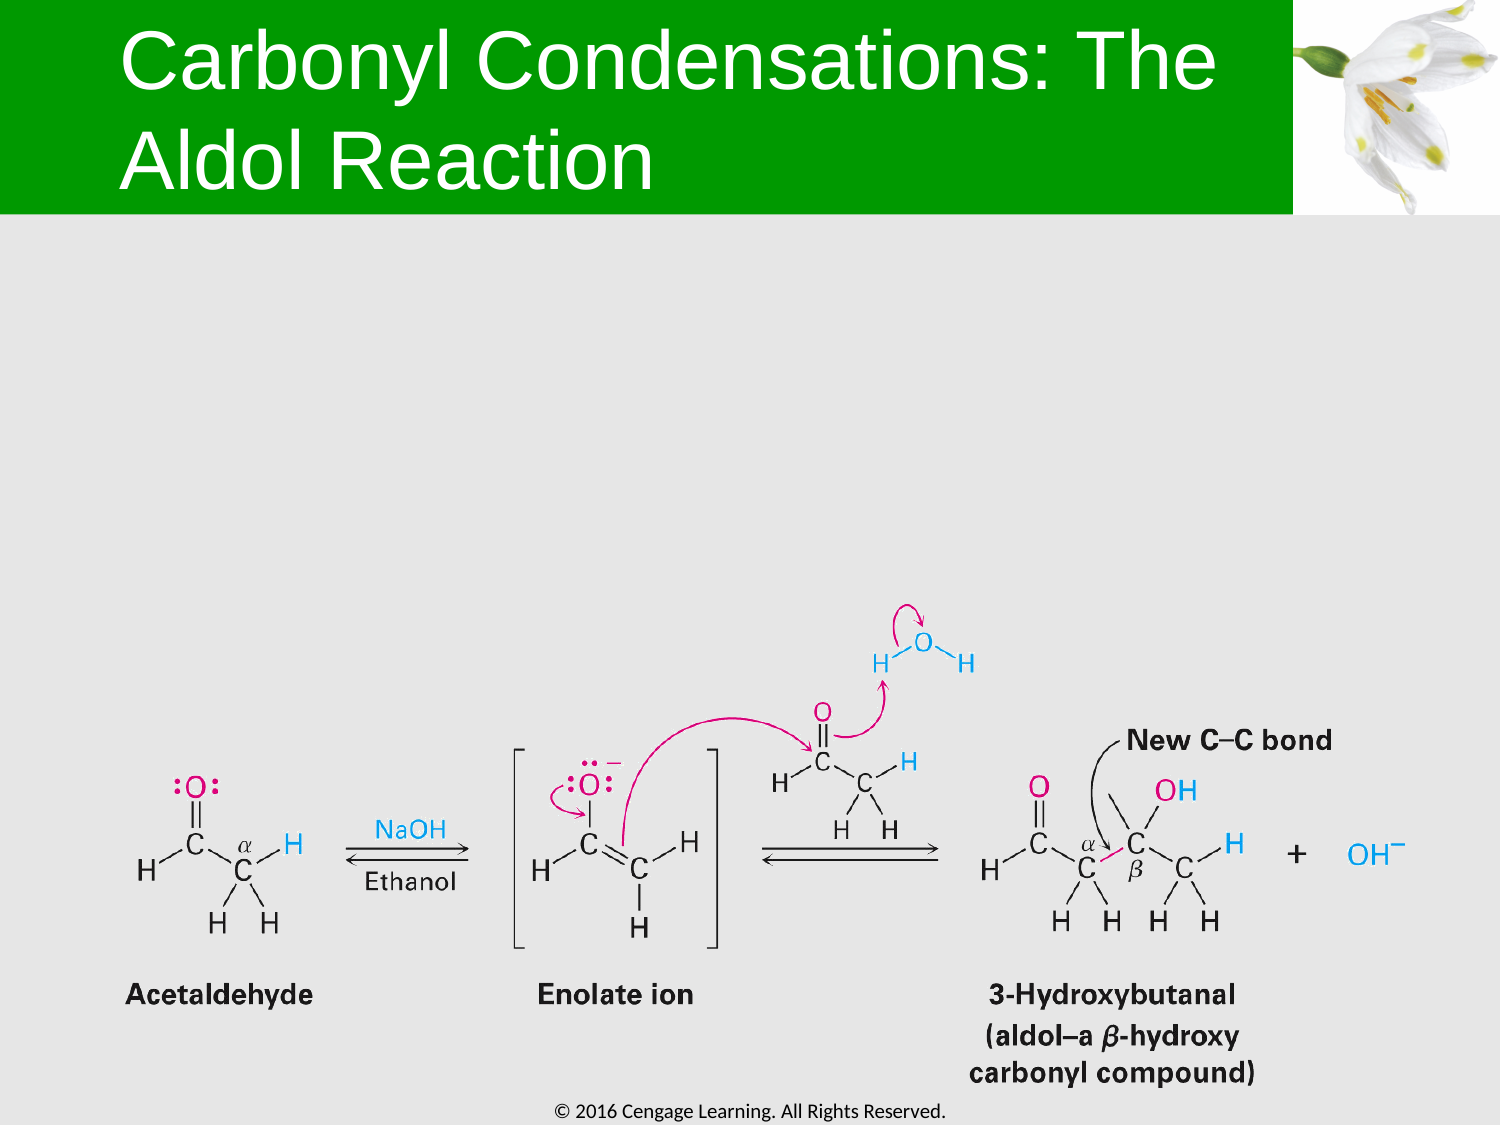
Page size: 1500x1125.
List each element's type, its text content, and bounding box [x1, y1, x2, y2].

title Carbonyl Condensations: The Aldol Reaction [102, 0, 1288, 213]
picture [124, 604, 1406, 1089]
picture [1293, 0, 1500, 215]
